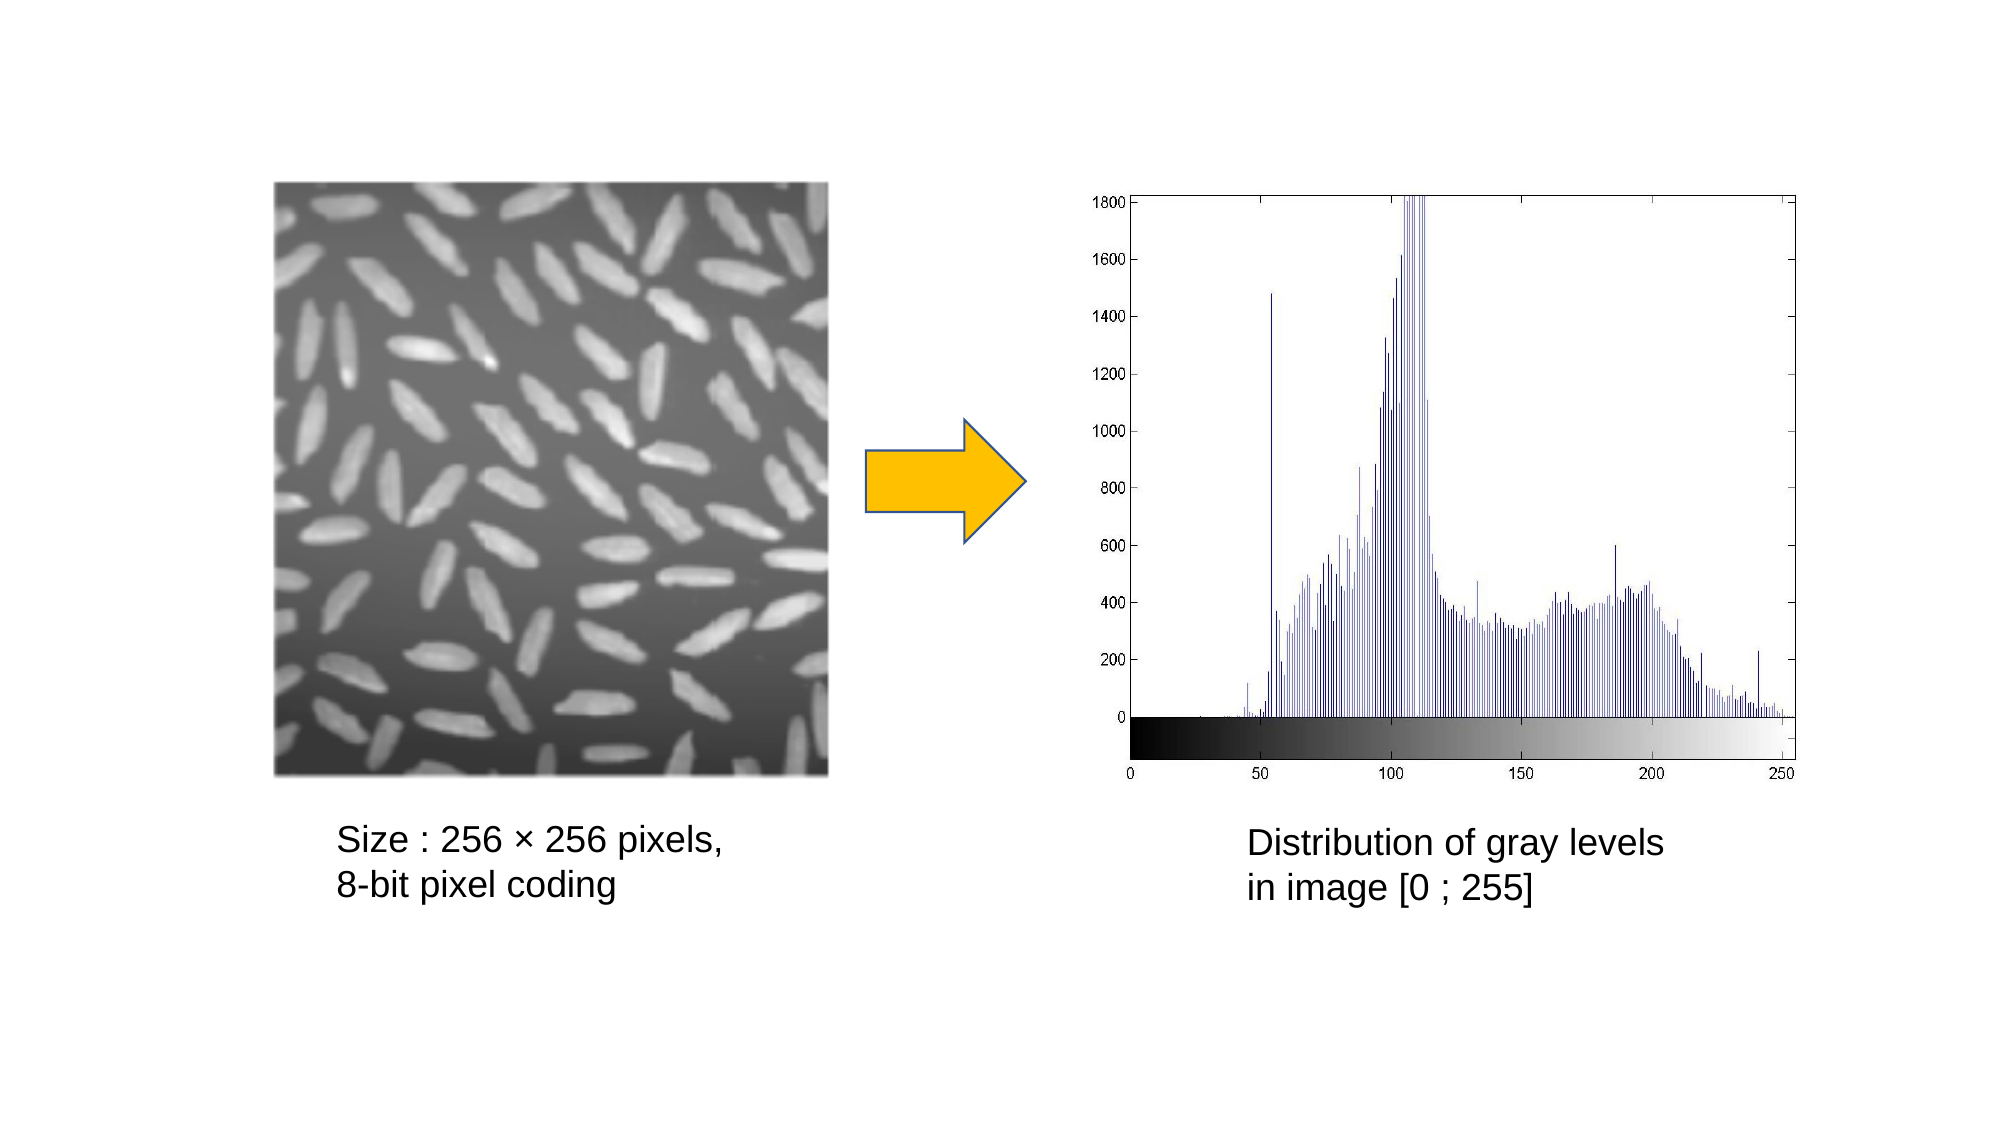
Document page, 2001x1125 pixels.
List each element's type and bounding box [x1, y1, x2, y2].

text_box [269, 177, 1807, 939]
